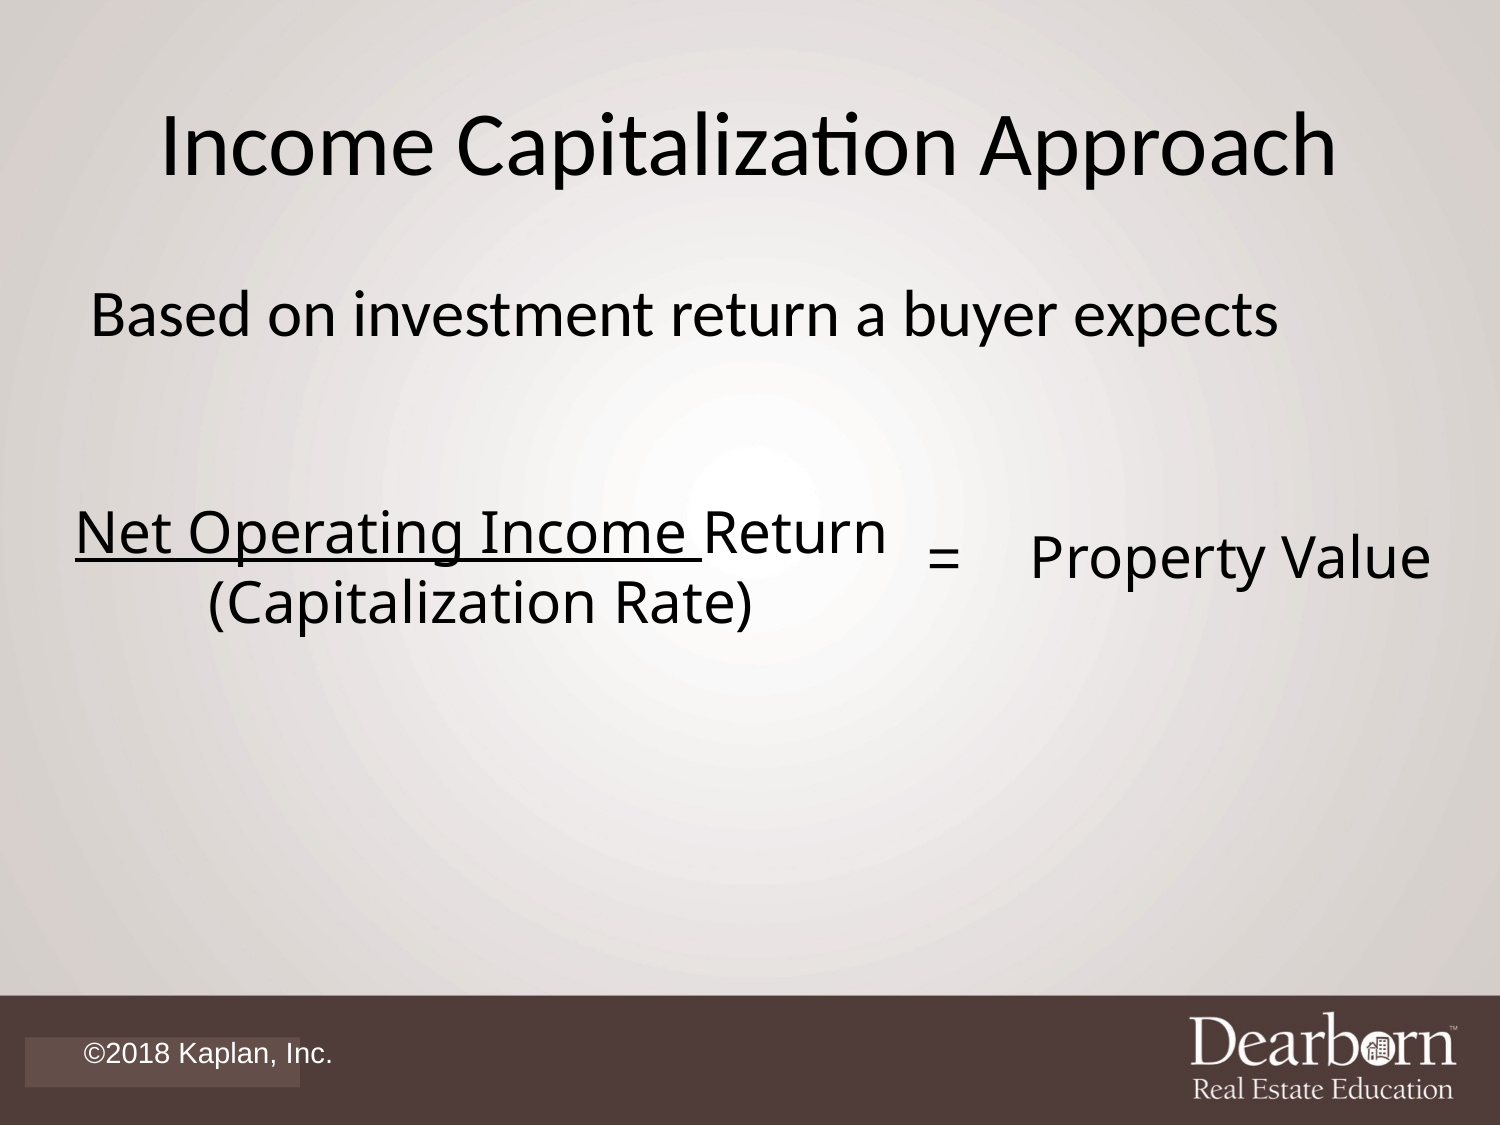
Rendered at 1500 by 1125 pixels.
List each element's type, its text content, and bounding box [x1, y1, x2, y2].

text_box Net Operating Income Return (Capitalization Rate) [50, 487, 913, 643]
text_box Property Value [999, 512, 1463, 598]
list Based on investment return a buyer expects [75, 262, 1425, 988]
text_box = [912, 512, 975, 598]
title Income Capitalization Approach [75, 45, 1425, 233]
picture [0, 0, 1500, 1125]
